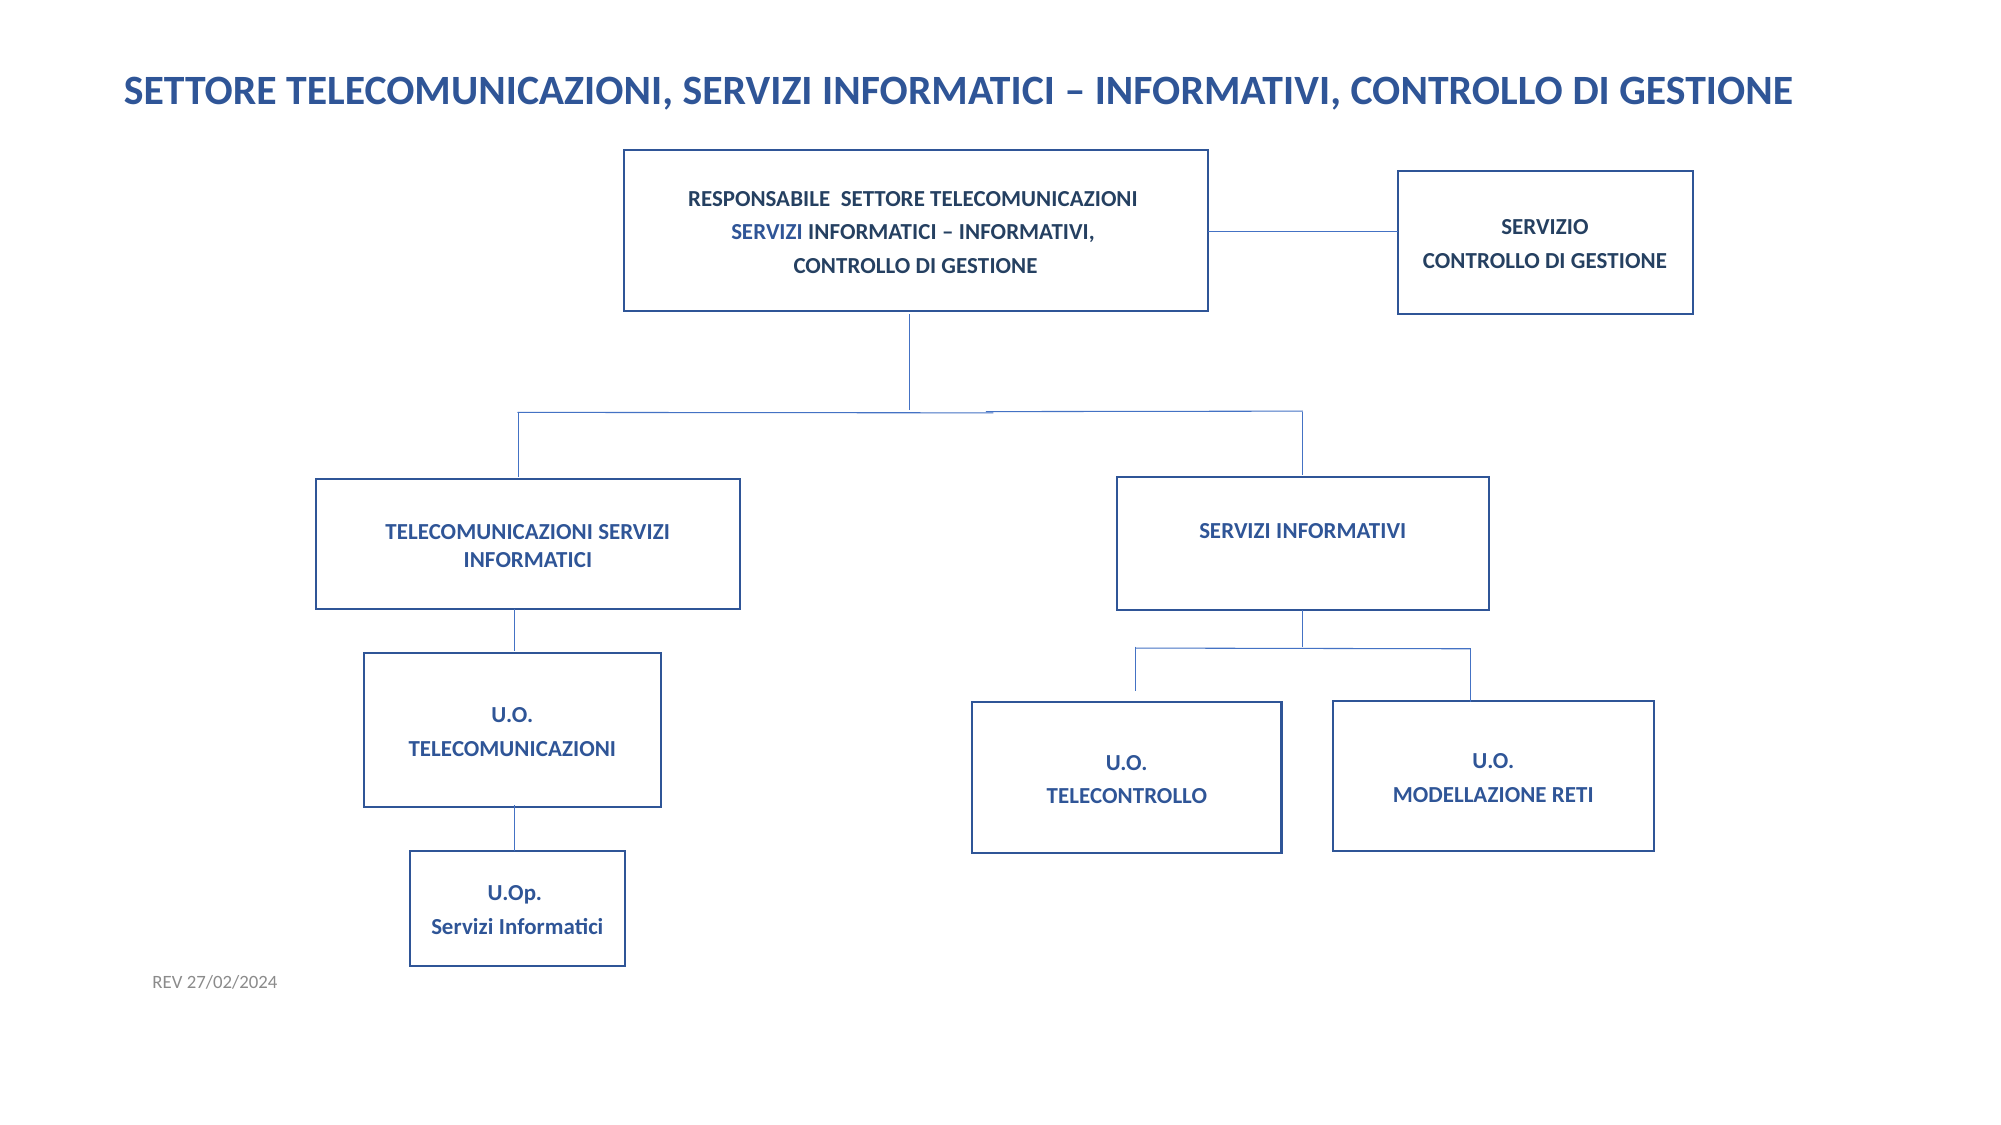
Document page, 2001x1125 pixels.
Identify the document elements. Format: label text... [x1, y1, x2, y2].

text_box SETTORE TELECOMUNICAZIONI, SERVIZI INFORMATICI – INFORMATIVI, CONTROLLO DI GESTIONE [109, 42, 1885, 134]
text_box U.O. TELECOMUNICAZIONI [363, 652, 662, 808]
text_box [623, 150, 1209, 312]
text_box SERVIZIO CONTROLLO DI GESTIONE [1397, 171, 1693, 314]
text_box U.O. TELECONTROLLO [972, 702, 1282, 853]
text_box U.Op. Servizi Informatici [409, 850, 626, 948]
text_box TELECOMUNICAZIONI SERVIZI INFORMATICI [315, 478, 741, 610]
text_box U.O. MODELLAZIONE RETI [1333, 701, 1655, 851]
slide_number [137, 948, 681, 1044]
text_box SERVIZI INFORMATIVI [1116, 477, 1489, 611]
